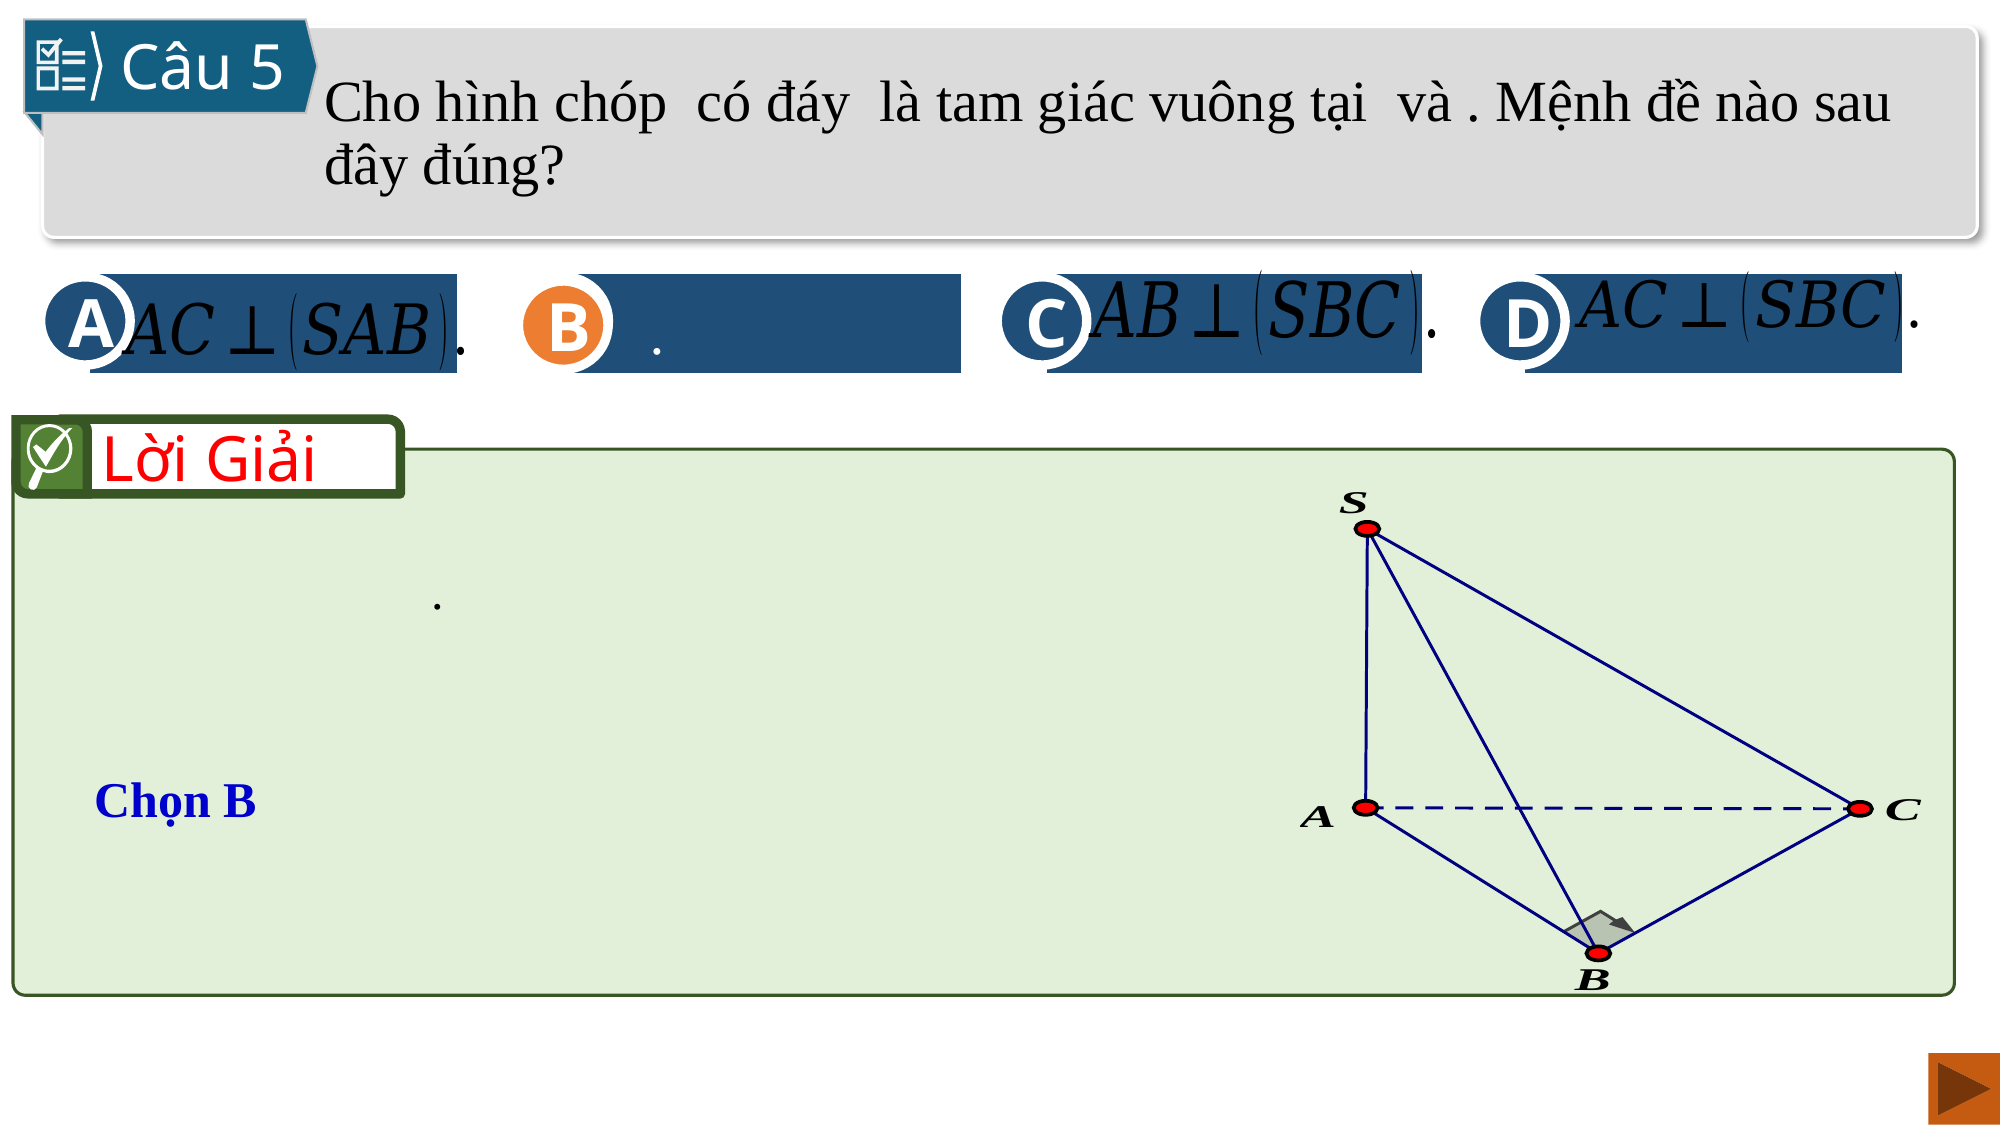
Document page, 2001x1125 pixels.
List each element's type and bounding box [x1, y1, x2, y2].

text_box [1927, 1052, 2000, 1125]
text_box [12, 411, 1955, 996]
picture [1270, 467, 1960, 1017]
text_box [24, 19, 1978, 238]
text_box [40, 265, 1926, 376]
